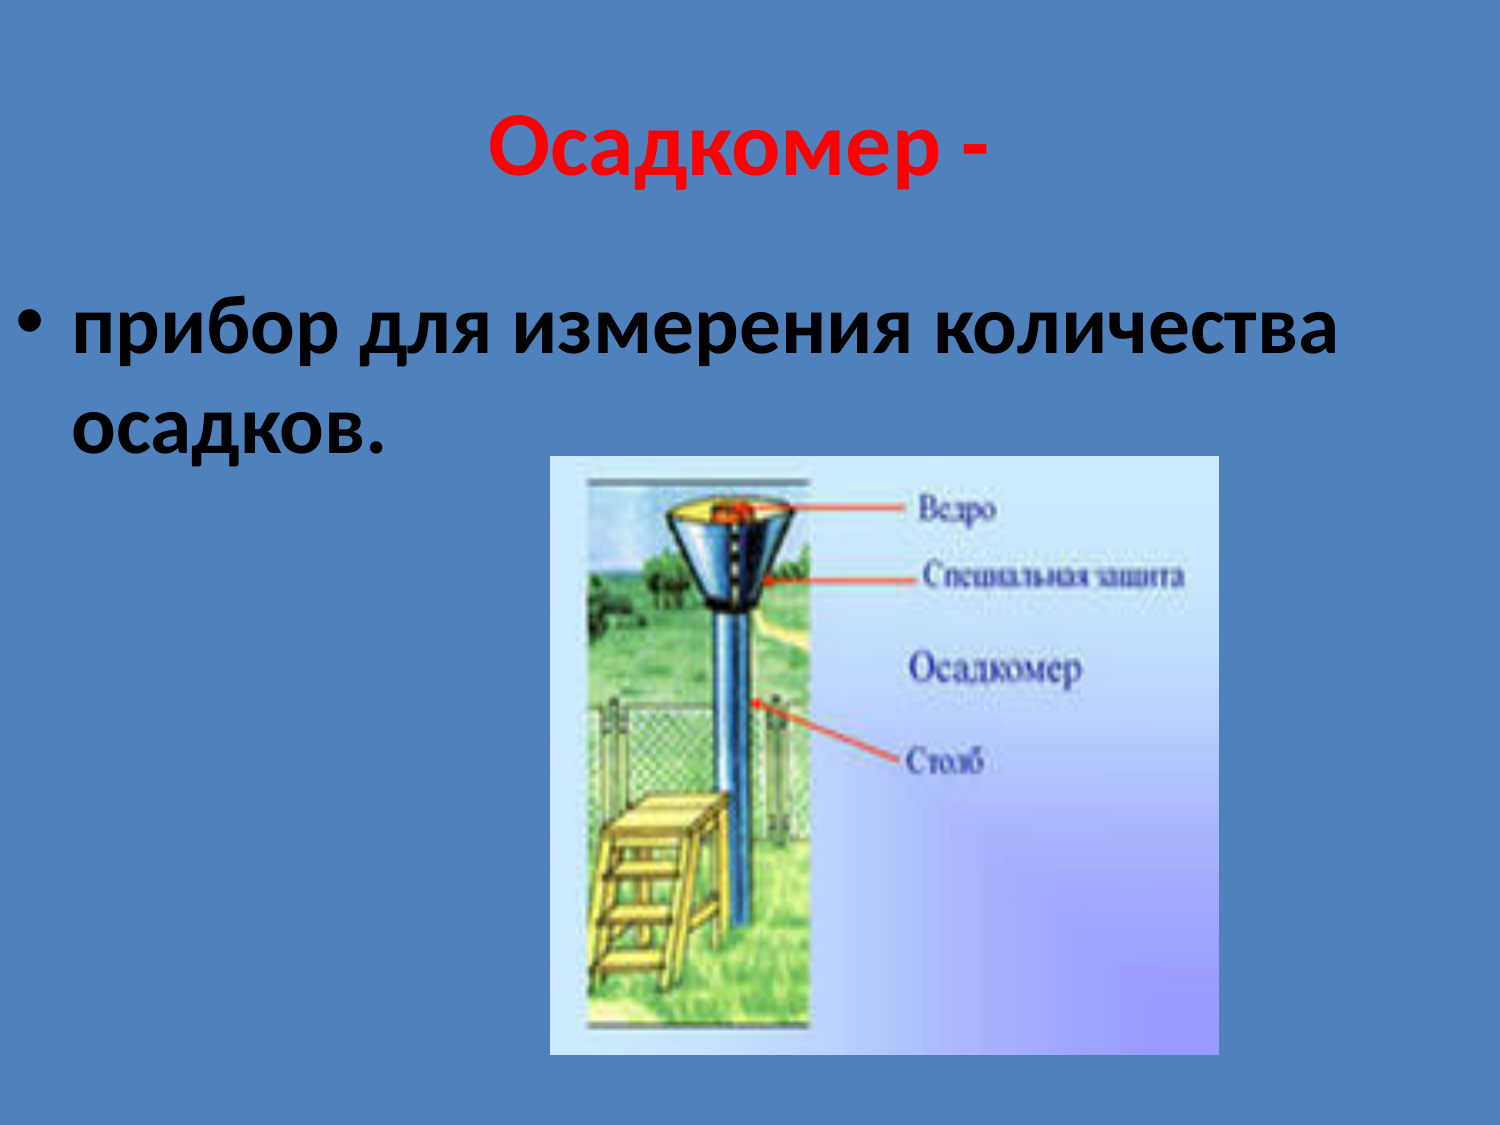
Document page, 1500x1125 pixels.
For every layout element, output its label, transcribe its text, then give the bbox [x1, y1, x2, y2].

list прибор для измерения количества осадков. [0, 262, 1425, 622]
title Осадкомер - [75, 45, 1425, 233]
picture [550, 456, 1219, 1055]
